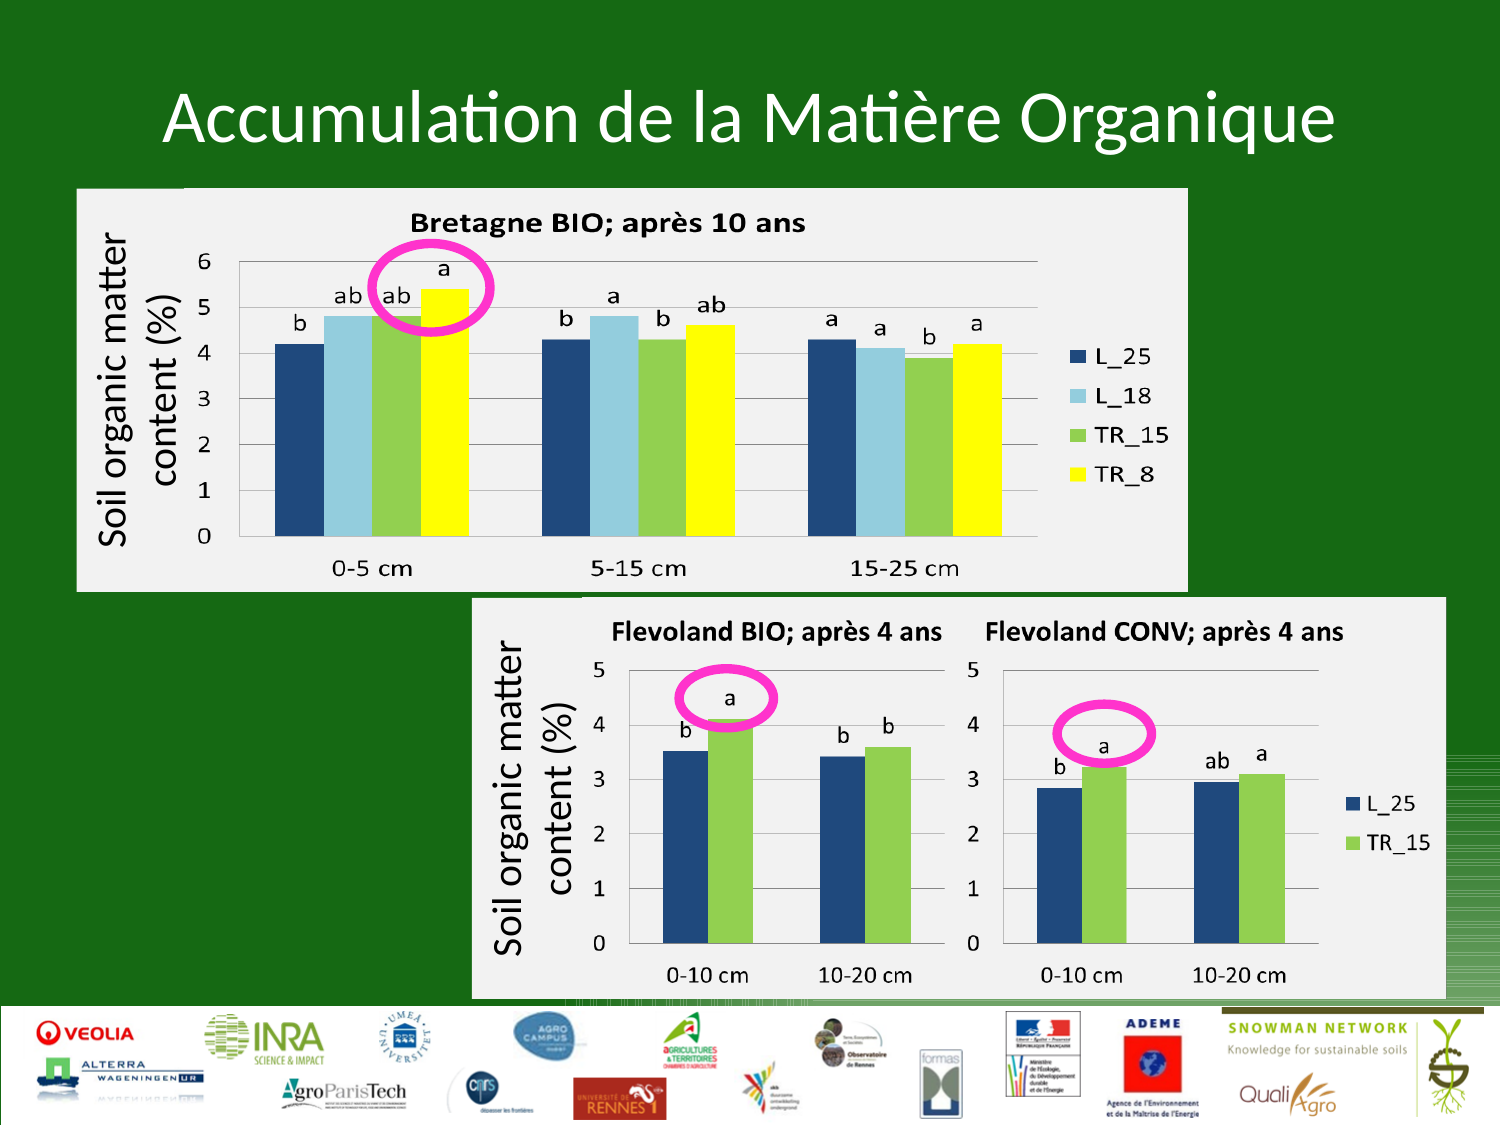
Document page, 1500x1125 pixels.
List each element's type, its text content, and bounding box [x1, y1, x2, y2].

picture [1, 1006, 1500, 1125]
text_box Soil organic matter content (%) [471, 600, 578, 999]
text_box Soil organic matter content (%) [76, 188, 182, 592]
title Accumulation de la Matière Organique [75, 19, 1425, 207]
picture [582, 597, 1448, 1000]
picture [184, 188, 1188, 593]
